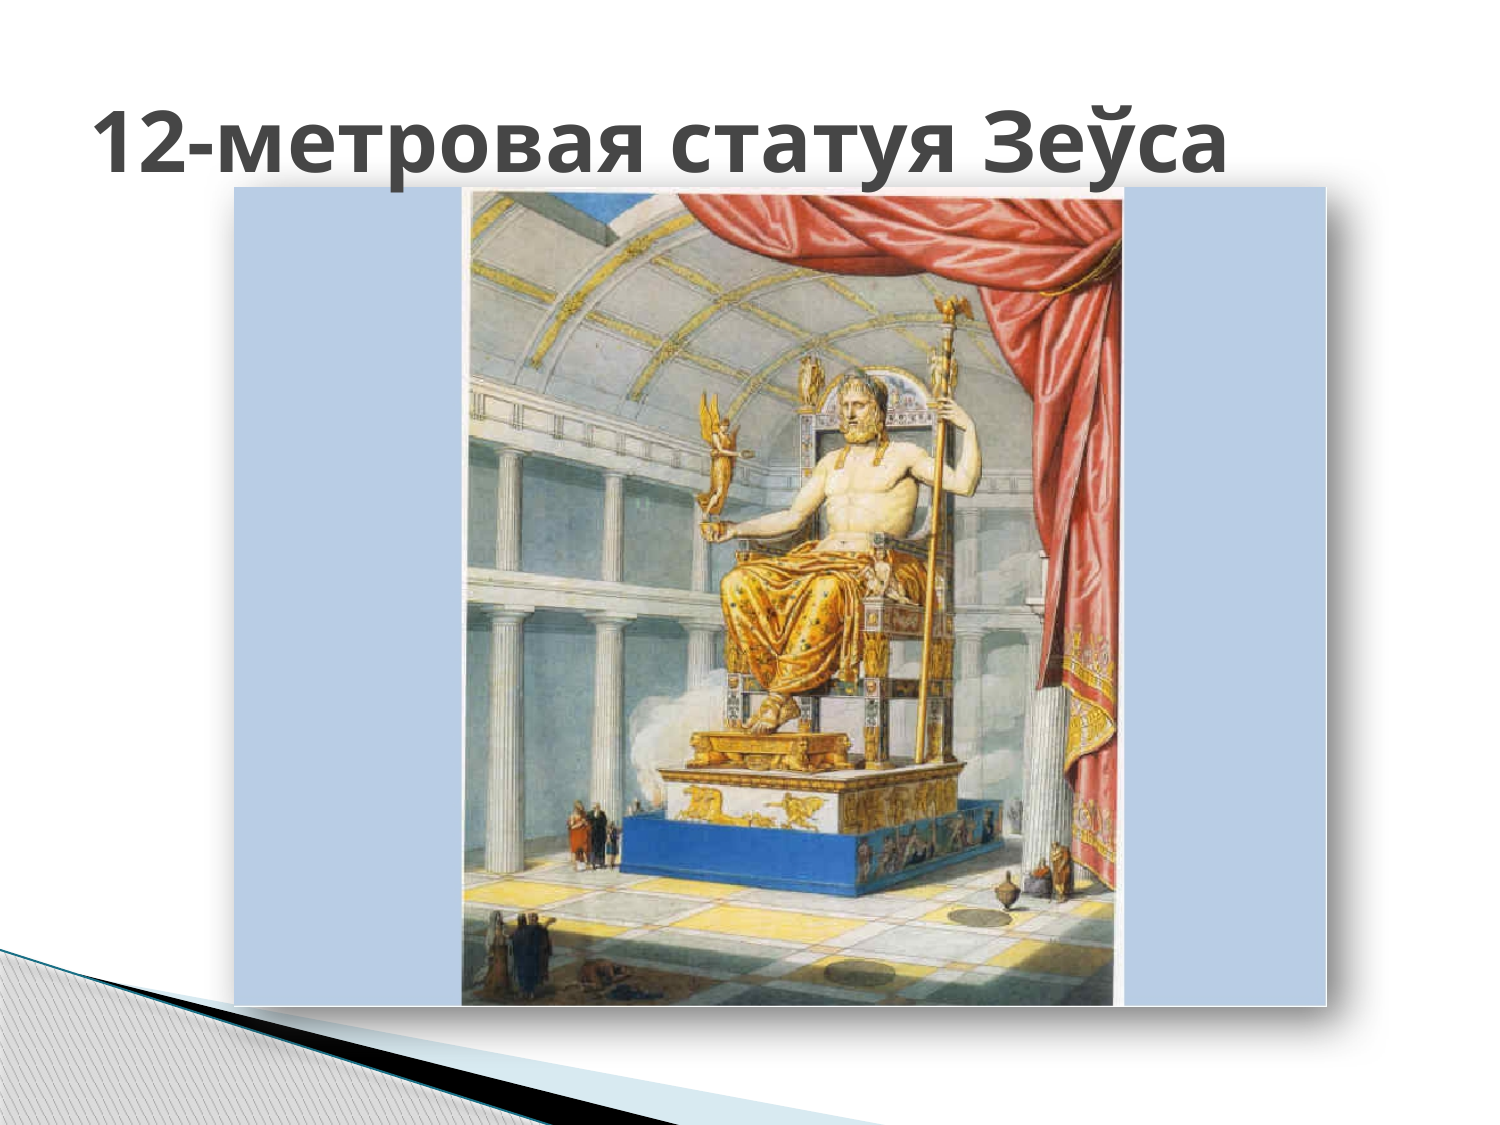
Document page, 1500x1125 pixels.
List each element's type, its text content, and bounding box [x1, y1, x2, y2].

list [234, 187, 1328, 1008]
title 12-метровая статуя Зеўса [75, 45, 1425, 233]
